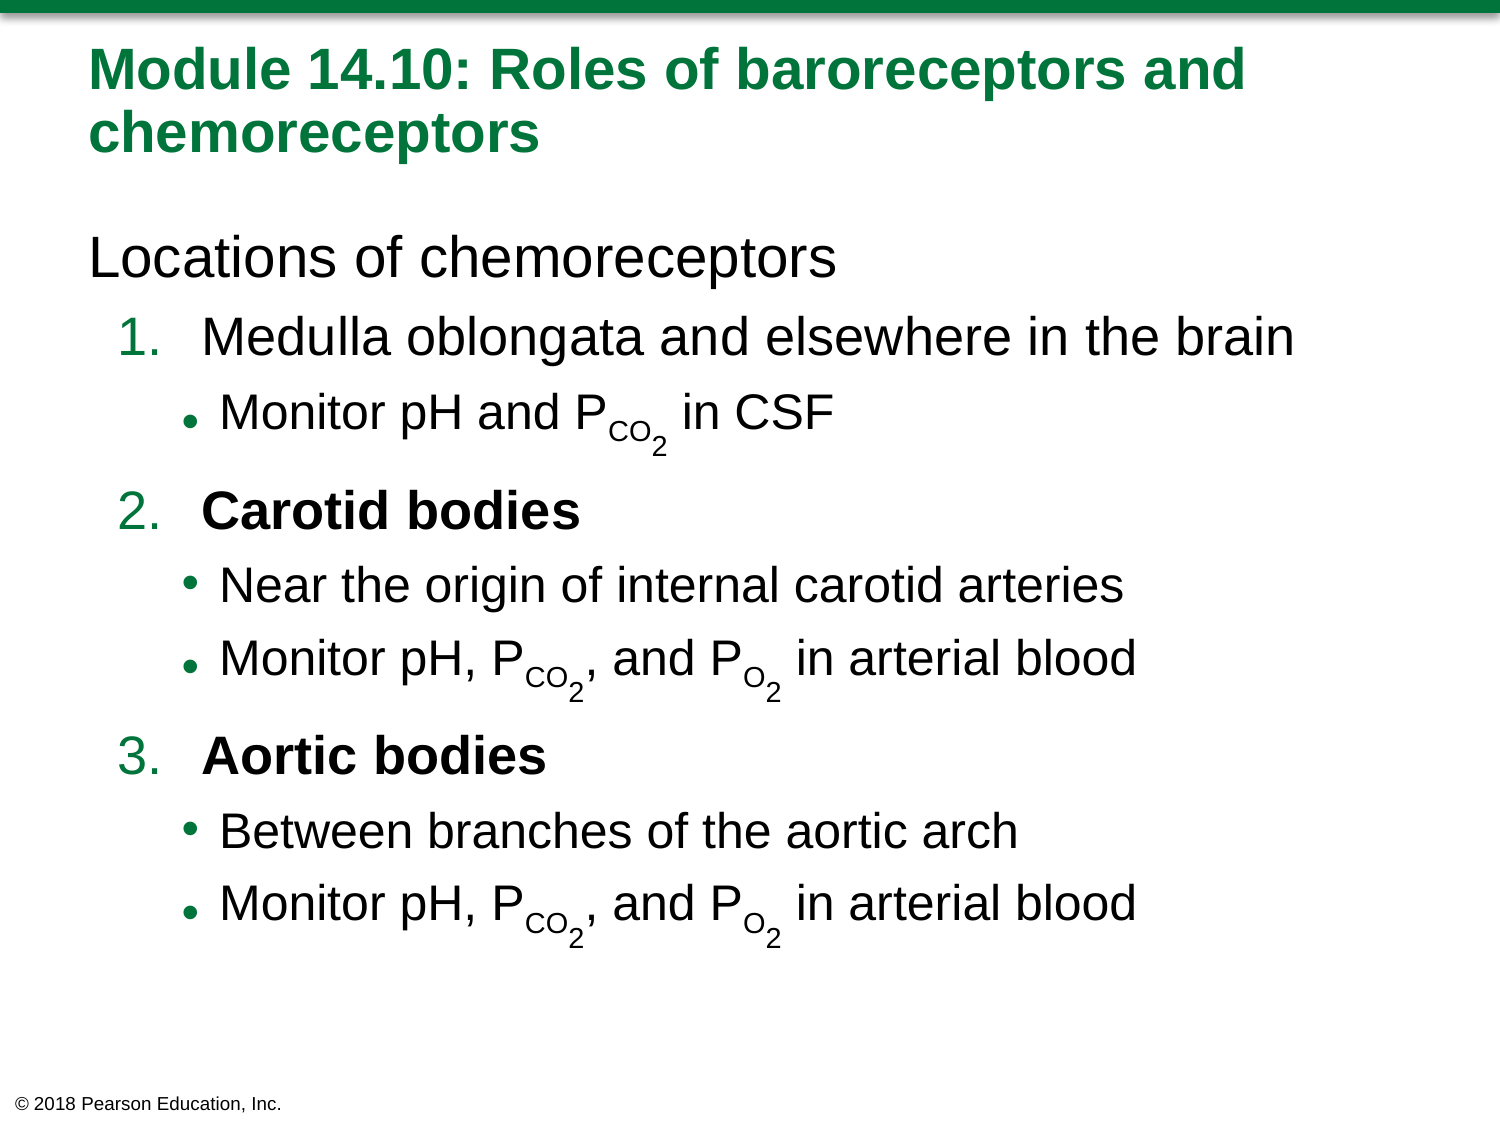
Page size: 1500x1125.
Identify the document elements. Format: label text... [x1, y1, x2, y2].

footer © 2018 Pearson Education, Inc. [0, 1081, 507, 1125]
title Module 14.10: Roles of baroreceptors and chemoreceptors [73, 31, 1433, 189]
list Locations of chemoreceptors Medulla oblongata and elsewhere in the brain Monitor pH and PCO2 in CSF ​Carotid bodies Near the origin of internal carotid arteries Monitor pH, PCO2, and PO2 in arterial blood ​Aortic bodies Between branches of the aortic arch Monitor pH, PCO2, and PO2 in arterial blood [73, 211, 1433, 1026]
